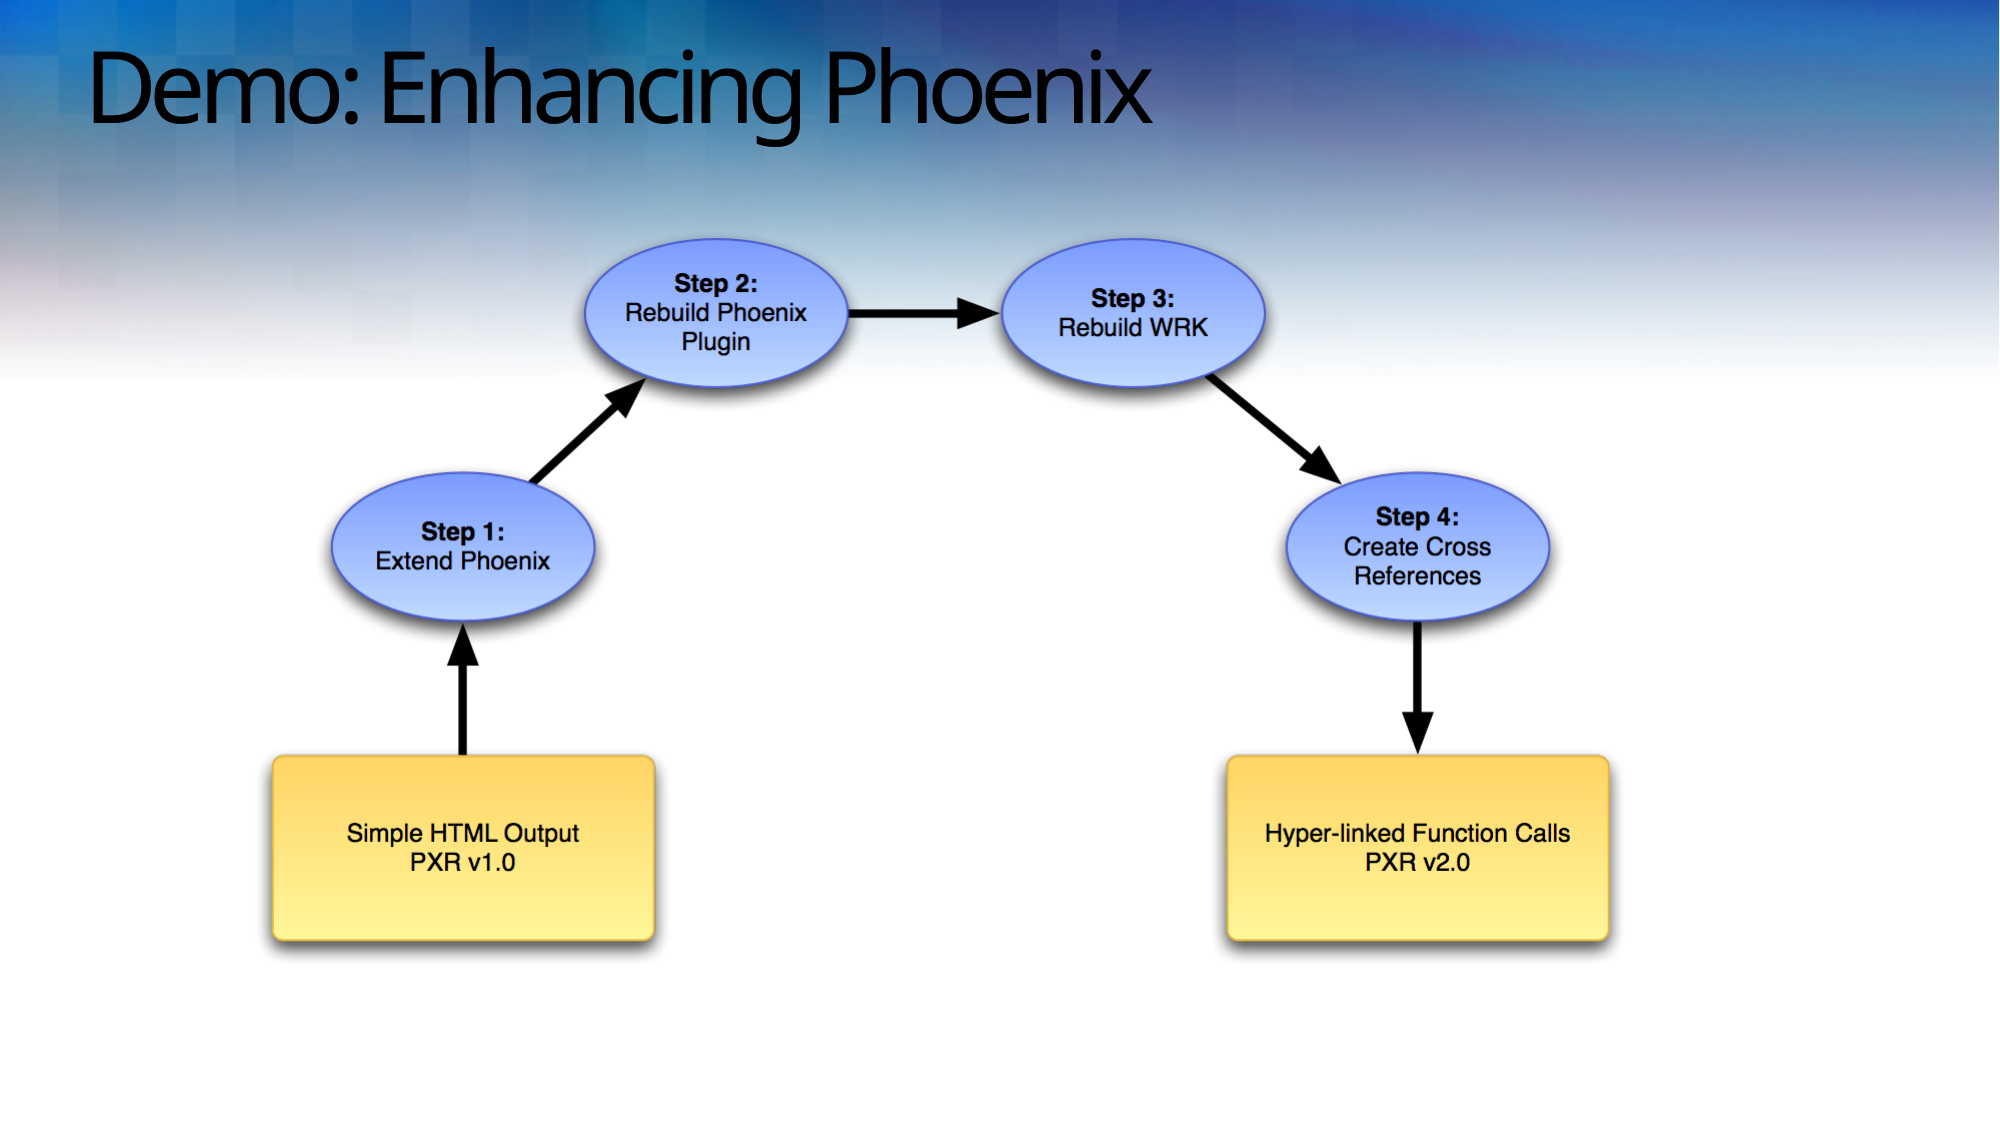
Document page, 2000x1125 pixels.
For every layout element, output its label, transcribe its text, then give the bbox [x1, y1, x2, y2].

picture [0, 0, 2000, 1125]
title Demo: Enhancing Phoenix [84, 37, 1916, 147]
